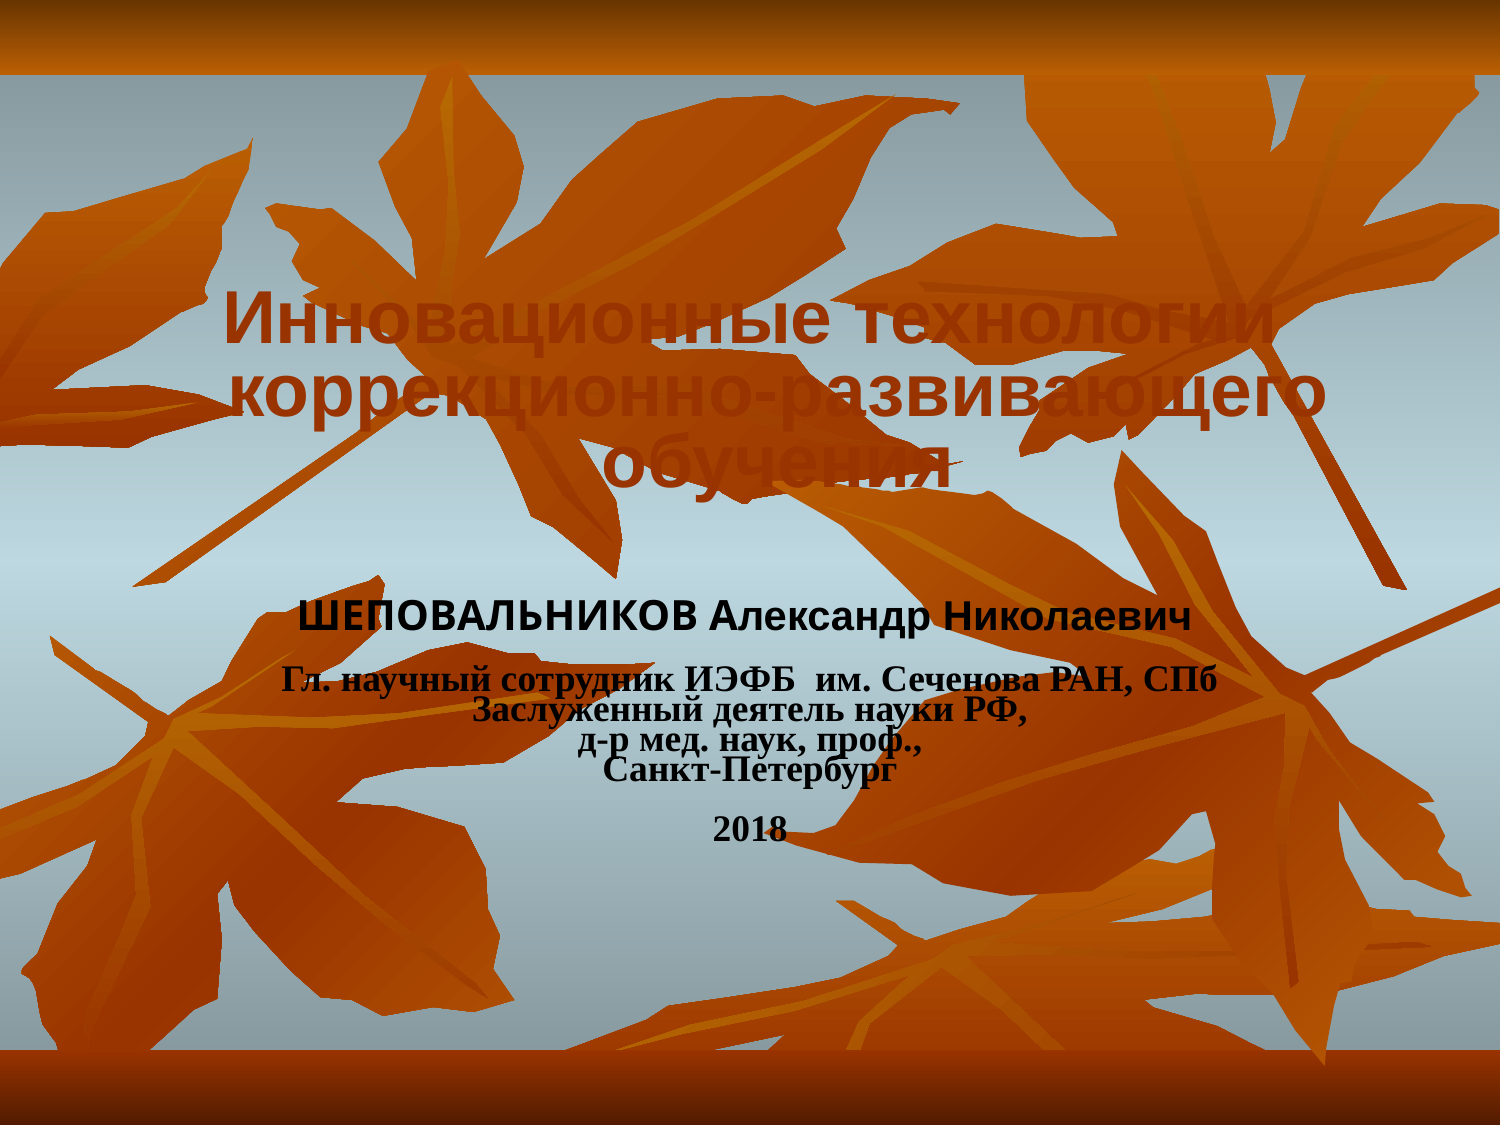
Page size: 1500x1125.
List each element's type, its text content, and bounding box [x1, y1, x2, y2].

list Инновационные технологии коррекционно-развивающего обучения ШЕПОВАЛЬНИКОВ Александр Николаевич Гл. научный сотрудник ИЭФБ им. Сеченова РАН, СПб Заслуженный деятель науки РФ, д-р мед. наук, проф., Санкт-Петербург 2018 [0, 278, 1500, 1090]
